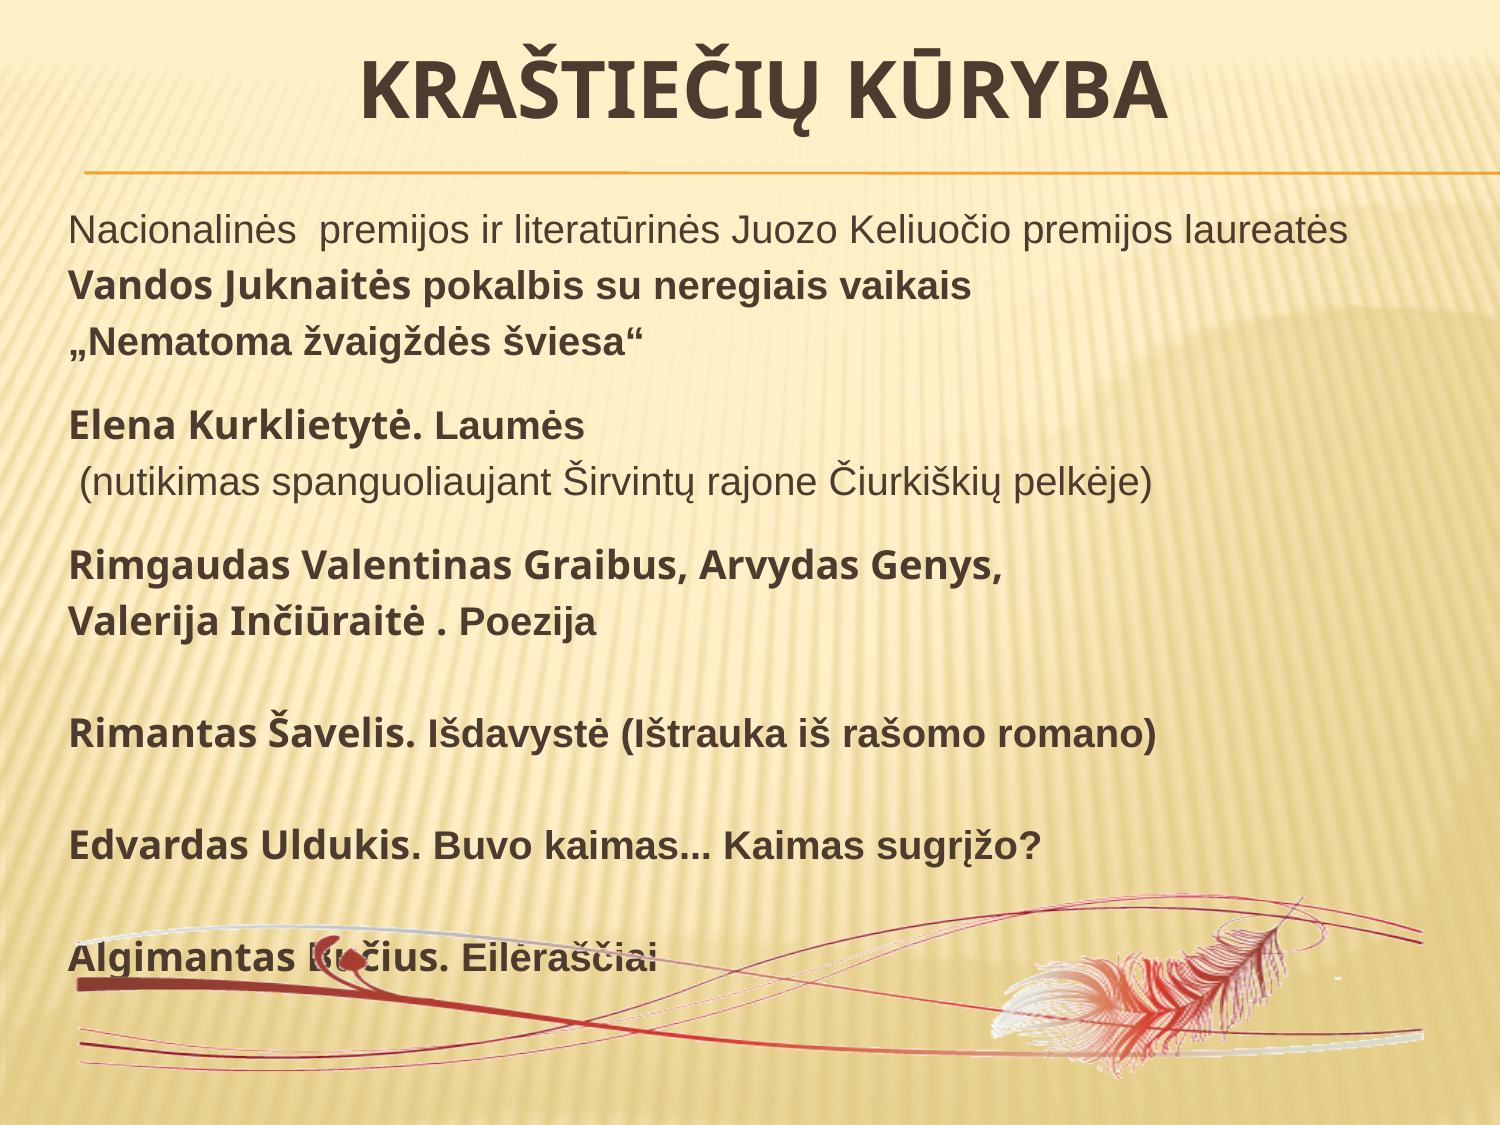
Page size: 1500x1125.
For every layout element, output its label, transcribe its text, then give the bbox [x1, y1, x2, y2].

picture [76, 892, 1424, 1083]
title Kraštiečių kūryba [50, 30, 1475, 213]
list Nacionalinės premijos ir literatūrinės Juozo Keliuočio premijos laureatės Vandos Juknaitės pokalbis su neregiais vaikais „Nematoma žvaigždės šviesa“ Elena Kurklietytė. Laumės (nutikimas spanguoliaujant Širvintų rajone Čiurkiškių pelkėje) Rimgaudas Valentinas Graibus, Arvydas Genys, Valerija Inčiūraitė . Poezija Rimantas Šavelis. Išdavystė (Ištrauka iš rašomo romano) Edvardas Uldukis. Buvo kaimas... Kaimas sugrįžo? Algimantas Bučius. Eilėraščiai [53, 196, 1475, 998]
